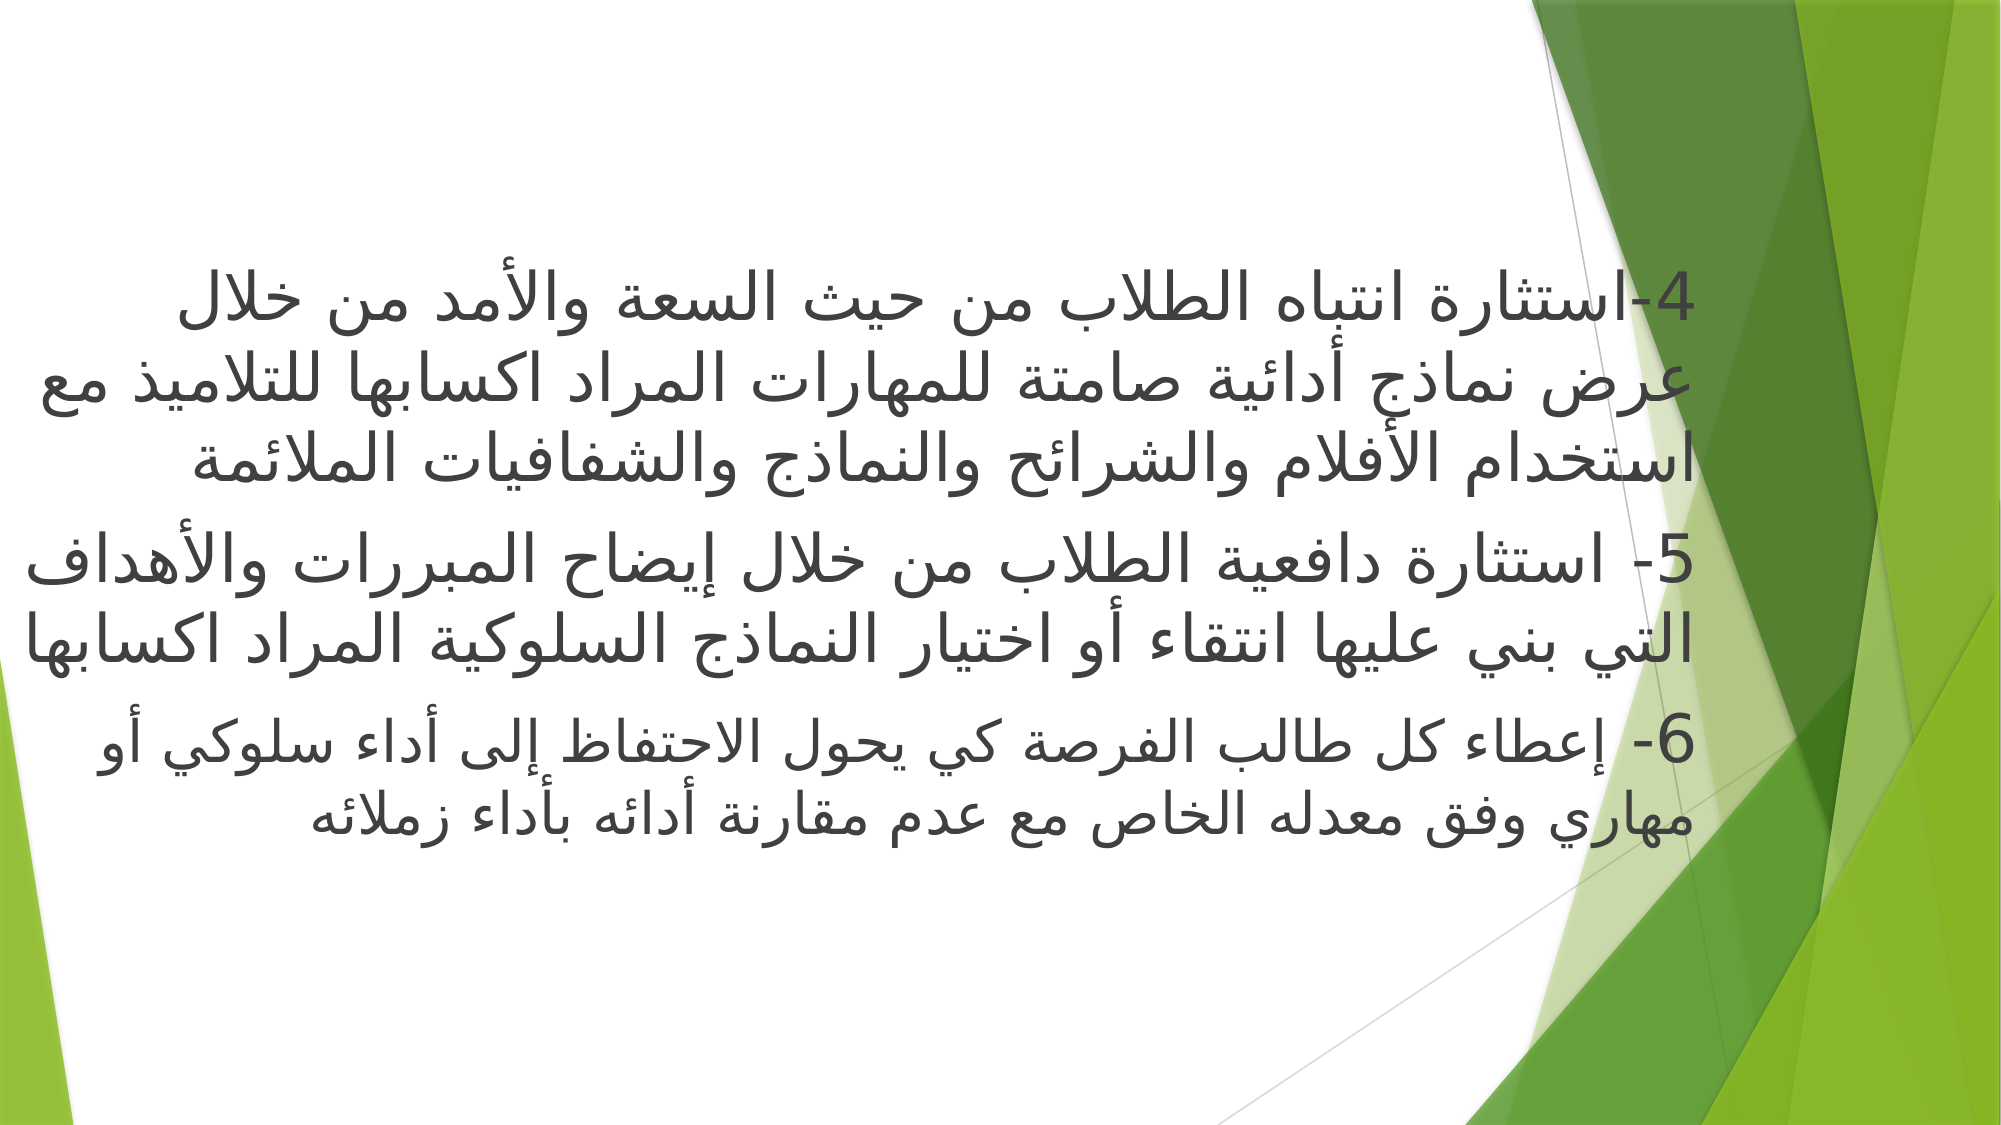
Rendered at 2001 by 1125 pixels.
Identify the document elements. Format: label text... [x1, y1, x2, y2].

list 4-استثارة انتباه الطلاب من حیث السعة والأمد من خلال عرض نماذج أدائیة صامتة للمهارات المراد اكسابها للتلاميذ مع استخدام الأفلام والشرائح والنماذج والشفافیات الملائمة 5- استثارة دافعیة الطلاب من خلال إيضاح المبررات والأھداف التي بني عليها انتقاء أو اختیار النماذج السلوكیة المراد اكسابها 6- إعطاء كل طالب الفرصة كي يحول الاحتفاظ إلى أداء سلوكي أو مهاري وفق معدله الخاص مع عدم مقارنة أدائه بأداء زملائه [0, 246, 1714, 1125]
